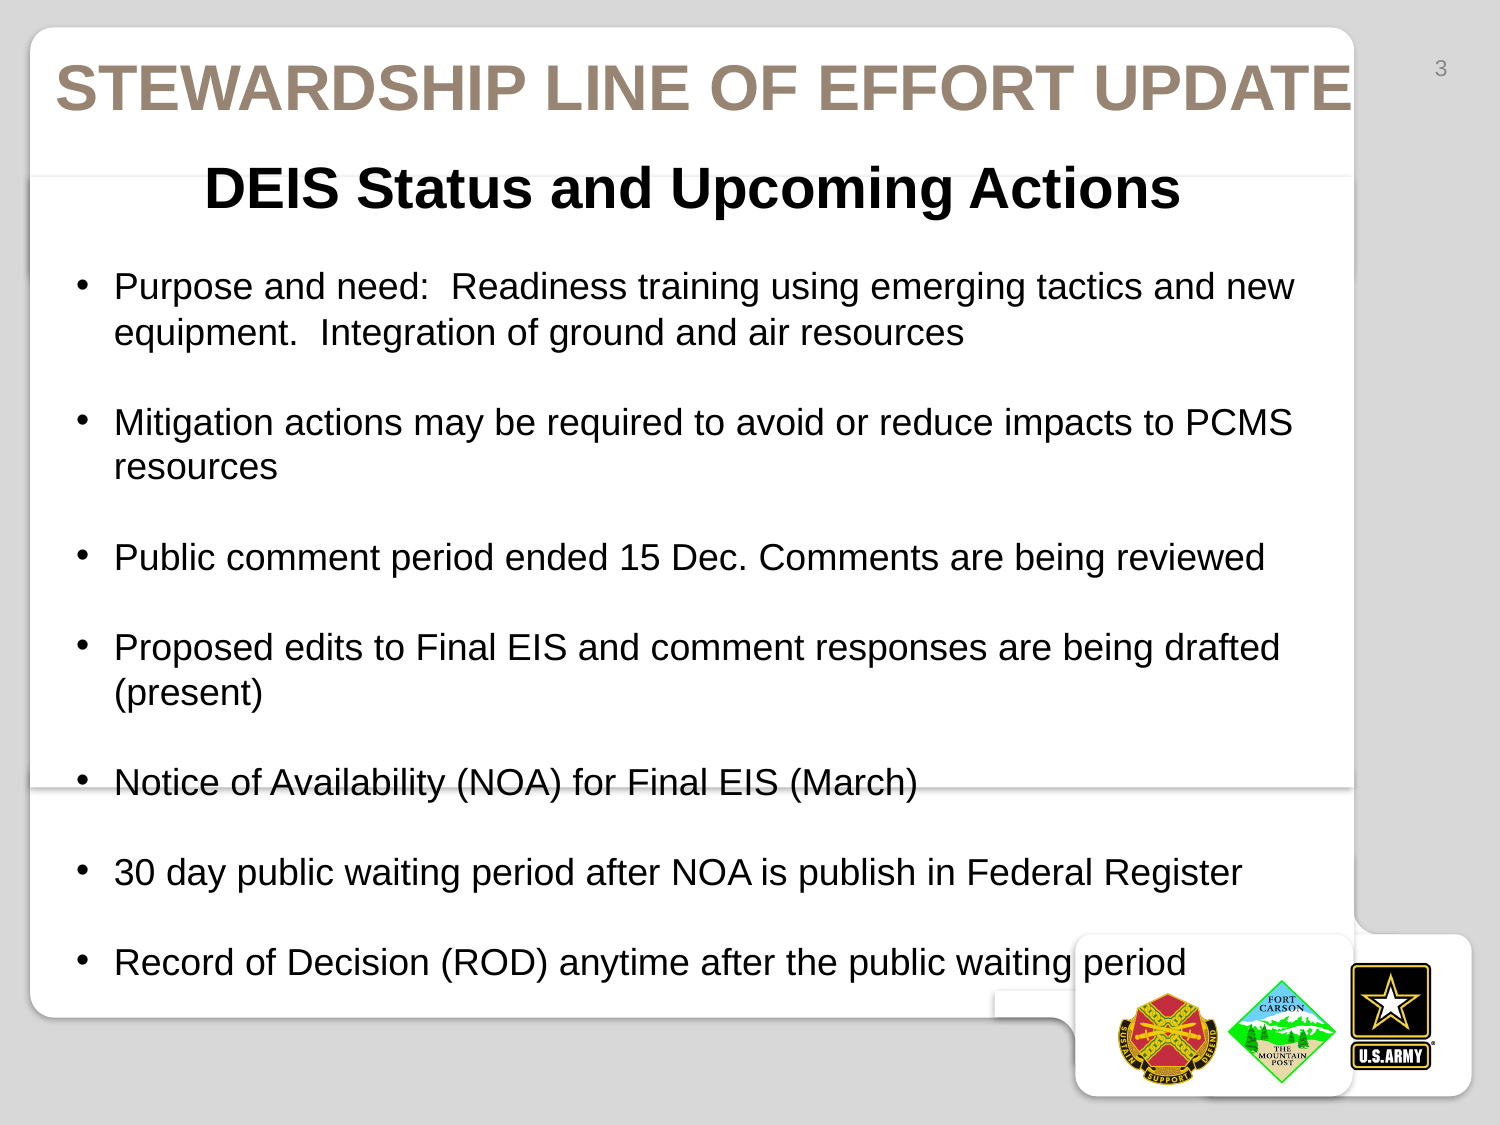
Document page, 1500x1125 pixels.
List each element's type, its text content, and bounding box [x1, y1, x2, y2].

text_box DEIS Status and Upcoming Actions [174, 145, 1213, 228]
text_box Purpose and need: Readiness training using emerging tactics and new equipment. Integration of ground and air resources Mitigation actions may be required to avoid or reduce impacts to PCMS resources Public comment period ended 15 Dec. Comments are being reviewed Proposed edits to Final EIS and comment responses are being drafted (present) Notice of Availability (NOA) for Final EIS (March) 30 day public waiting period after NOA is publish in Federal Register Record of Decision (ROD) anytime after the public waiting period [60, 255, 1333, 990]
text_box Stewardship Line of Effort Update [40, 23, 1462, 145]
picture [1118, 993, 1218, 1085]
picture [1299, 937, 1482, 1096]
